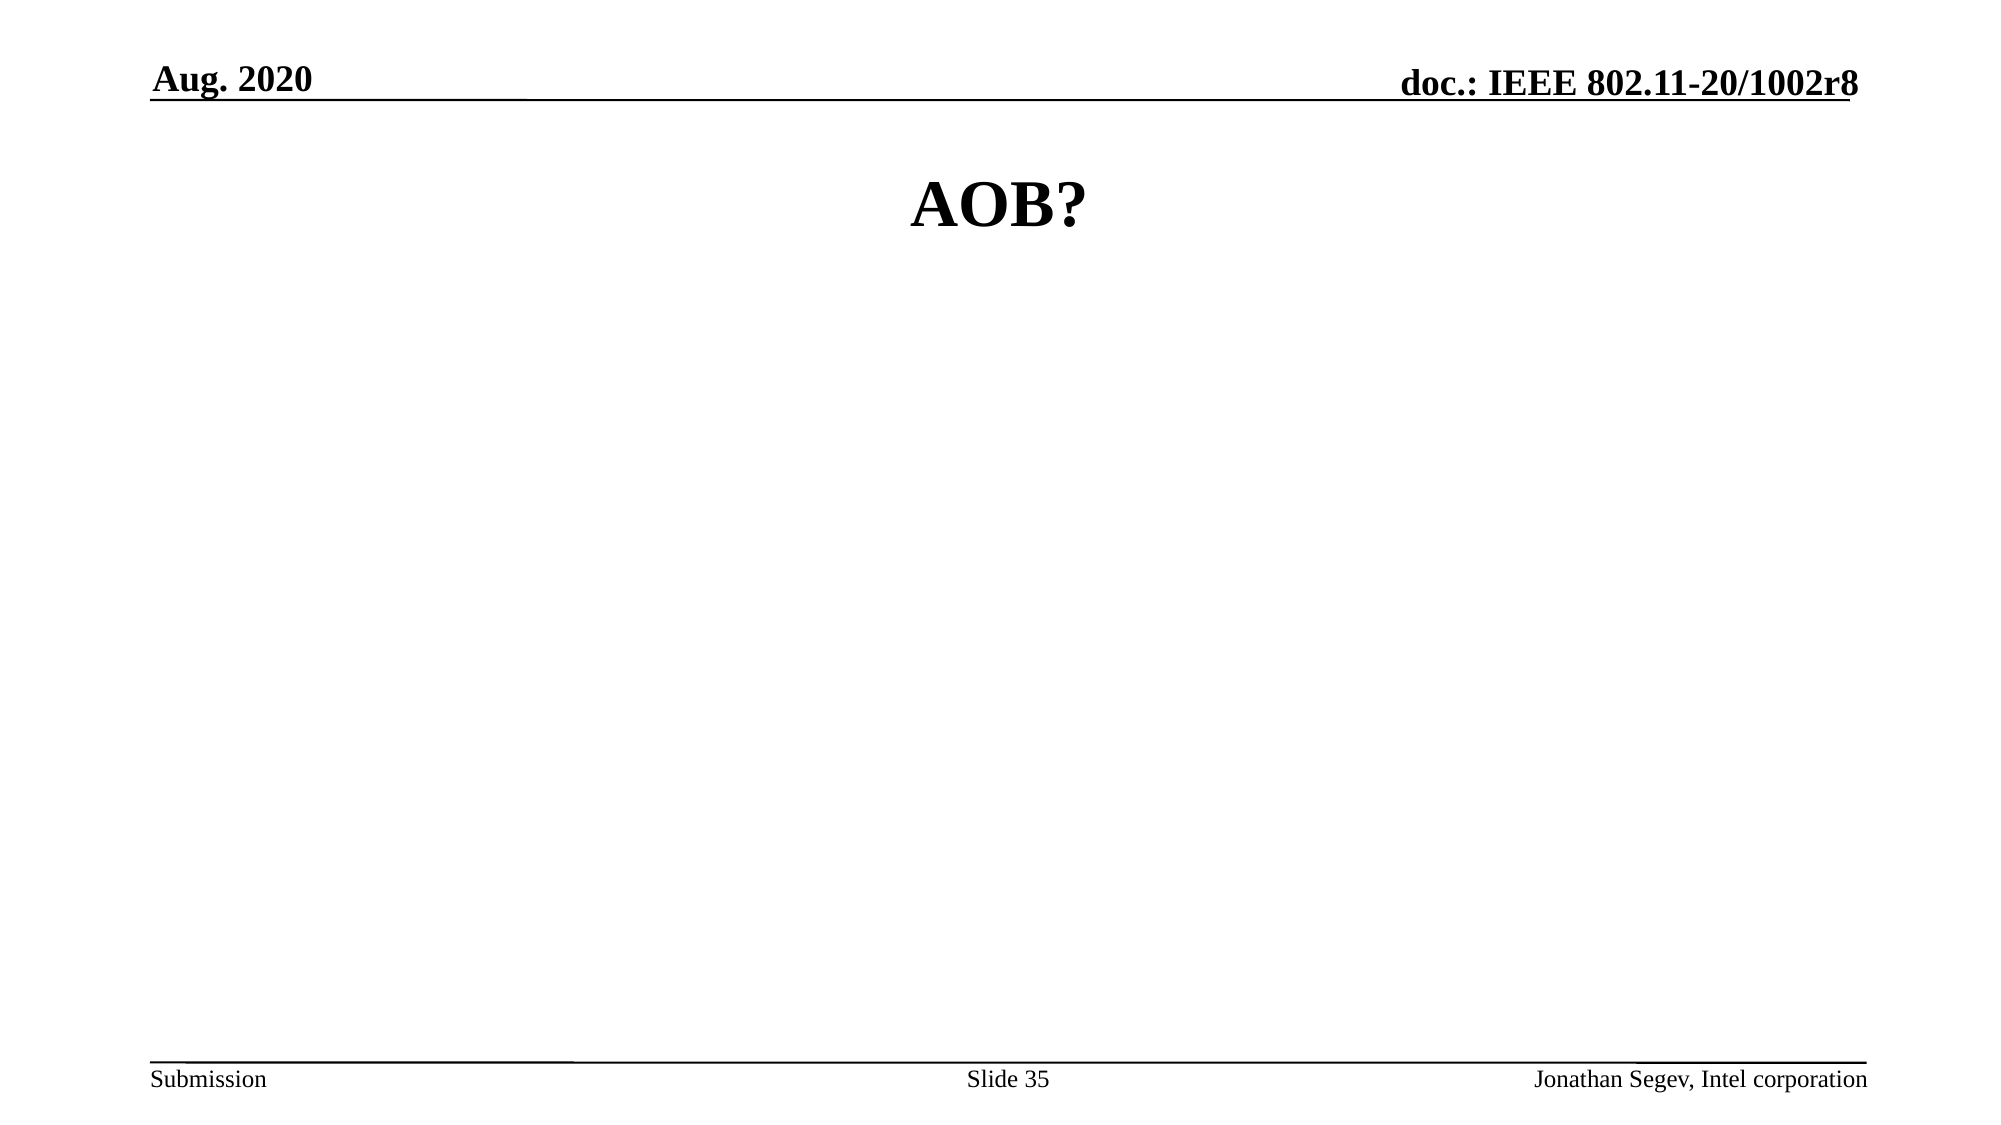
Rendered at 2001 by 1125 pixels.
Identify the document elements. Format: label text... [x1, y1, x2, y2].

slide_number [152, 54, 563, 100]
slide_number Slide 35 [950, 1061, 1067, 1123]
footer Jonathan Segev, Intel corporation [1171, 1061, 1869, 1093]
title AOB? [149, 112, 1850, 288]
